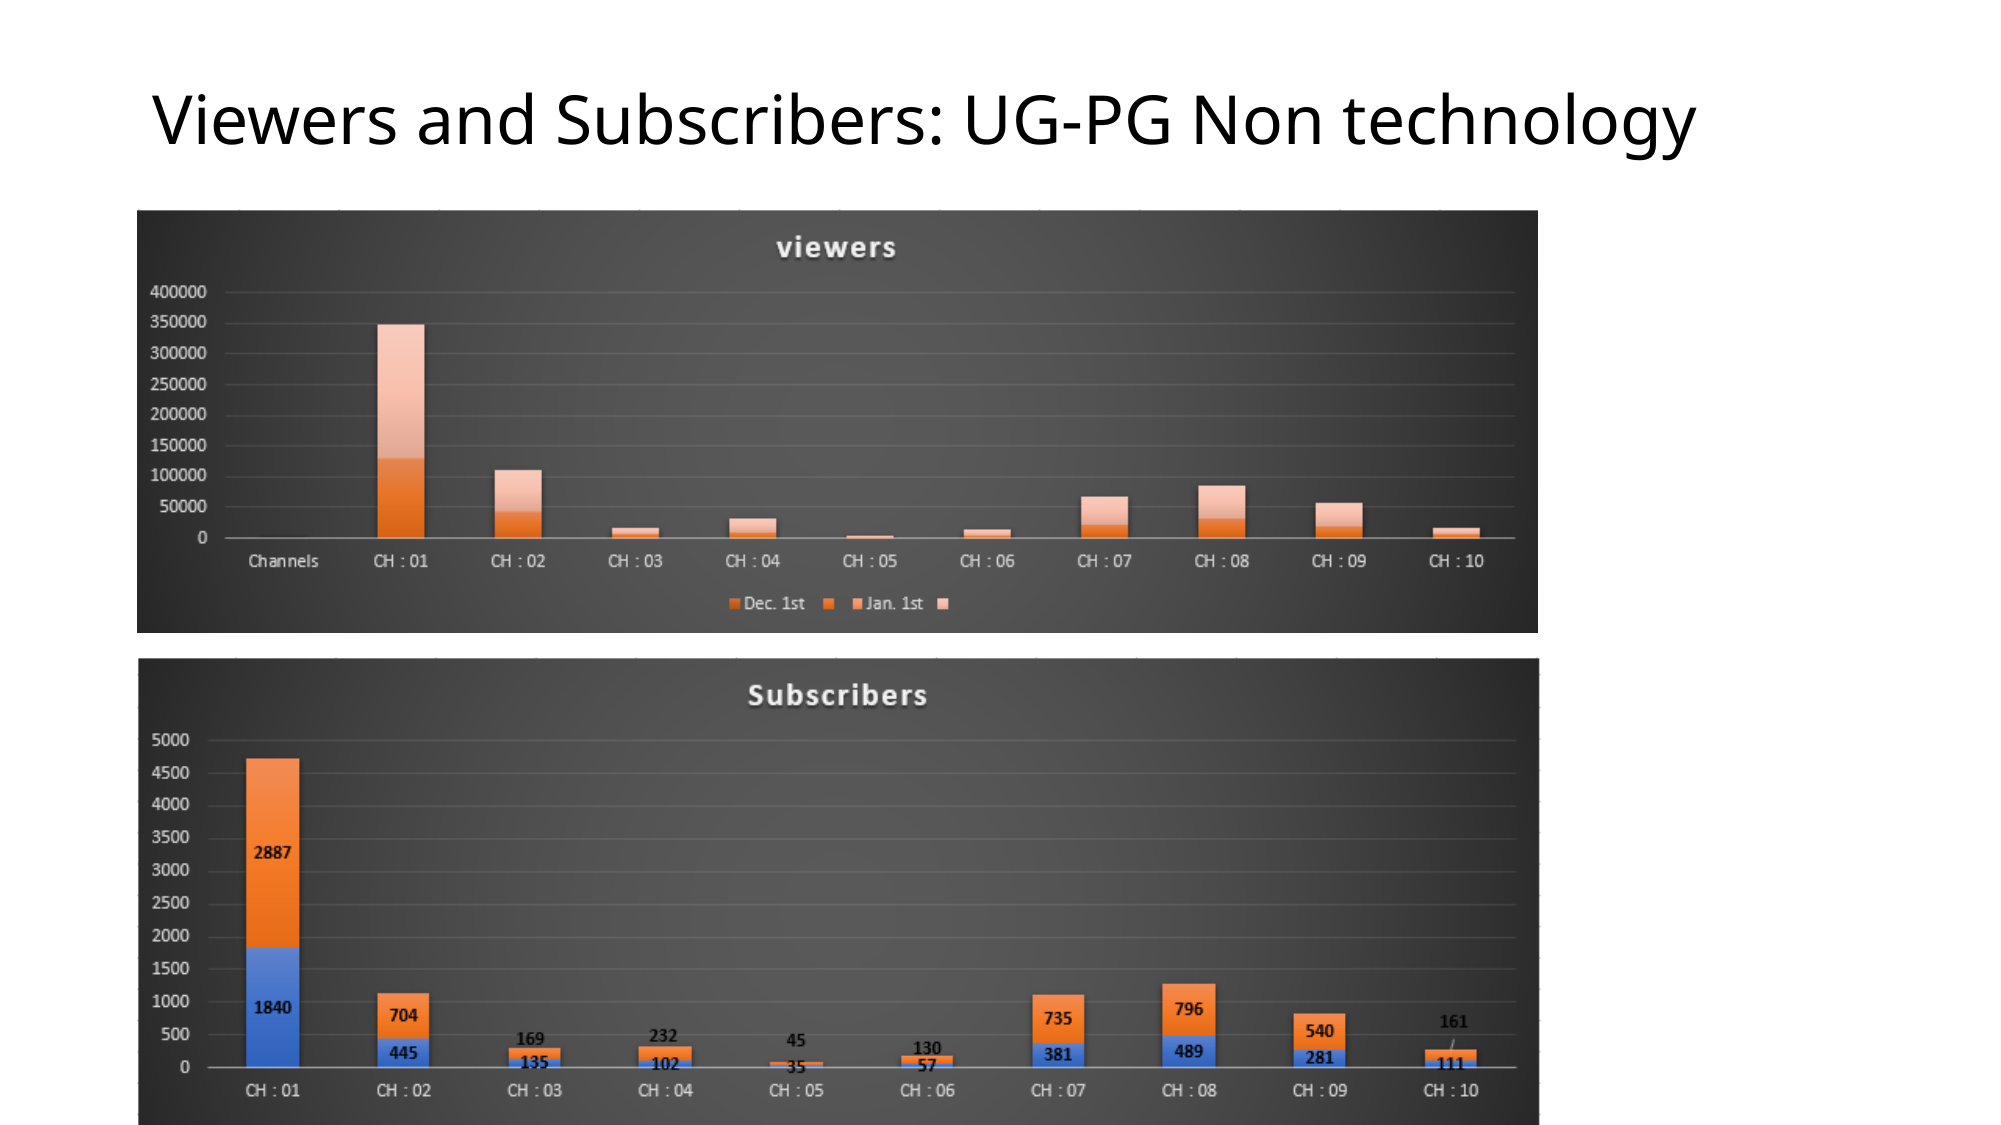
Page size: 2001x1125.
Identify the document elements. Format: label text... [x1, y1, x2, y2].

picture [137, 657, 1541, 1125]
picture [137, 209, 1538, 633]
title Viewers and Subscribers: UG-PG Non technology [137, 59, 1863, 185]
